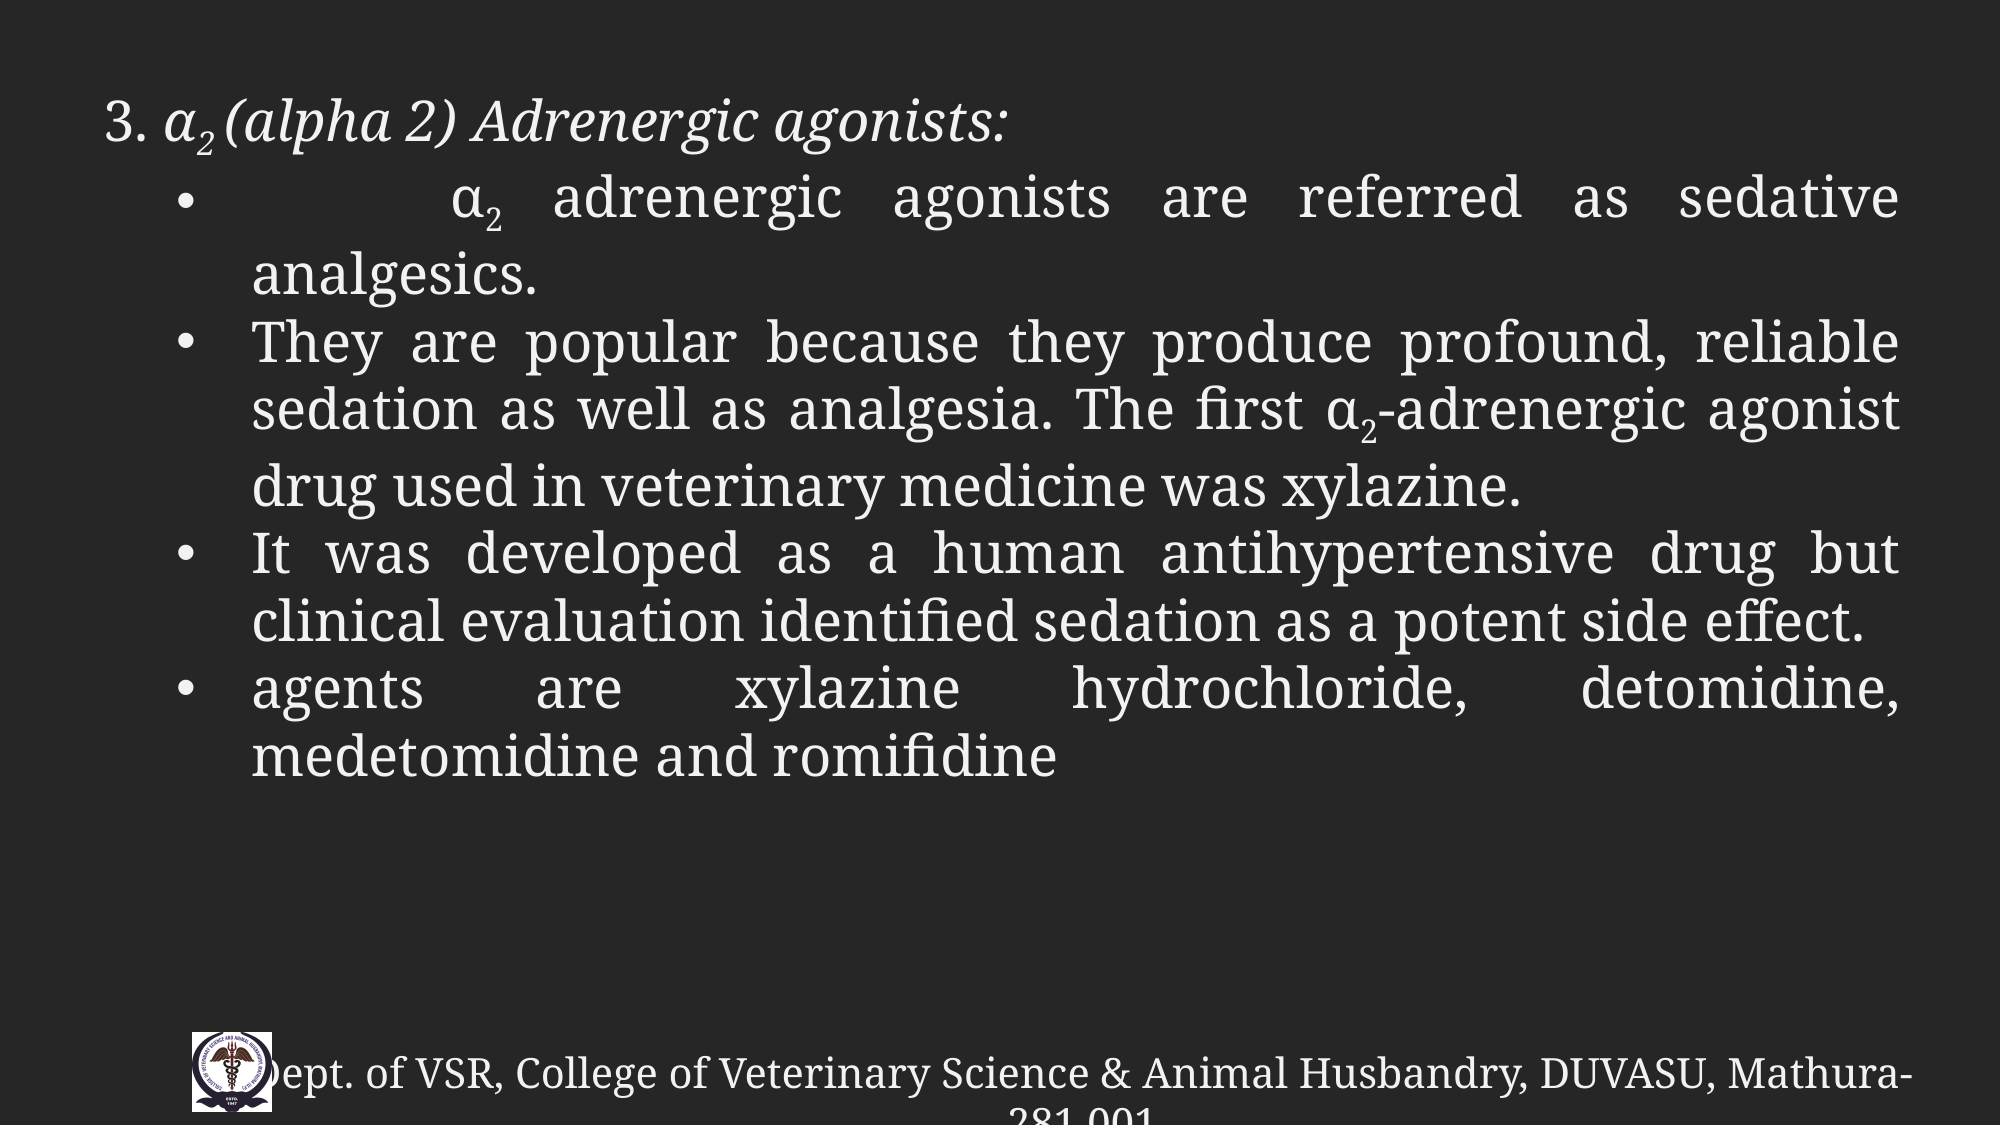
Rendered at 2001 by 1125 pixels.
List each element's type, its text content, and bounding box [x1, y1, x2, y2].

picture [192, 1032, 272, 1112]
text_box Dept. of VSR, College of Veterinary Science & Animal Husbandry, DUVASU, Mathura- 281 001 [232, 1039, 1933, 1125]
text_box 3. α2 (alpha 2) Adrenergic agonists: α2 adrenergic agonists are referred as sedative analgesics. They are popular because they produce profound, reliable sedation as well as analgesia. The first α2-adrenergic agonist drug used in veterinary medicine was xylazine. It was developed as a human antihypertensive drug but clinical evaluation identified sedation as a potent side effect. agents are xylazine hydrochloride, detomidine, medetomidine and romifidine [88, 77, 1916, 796]
